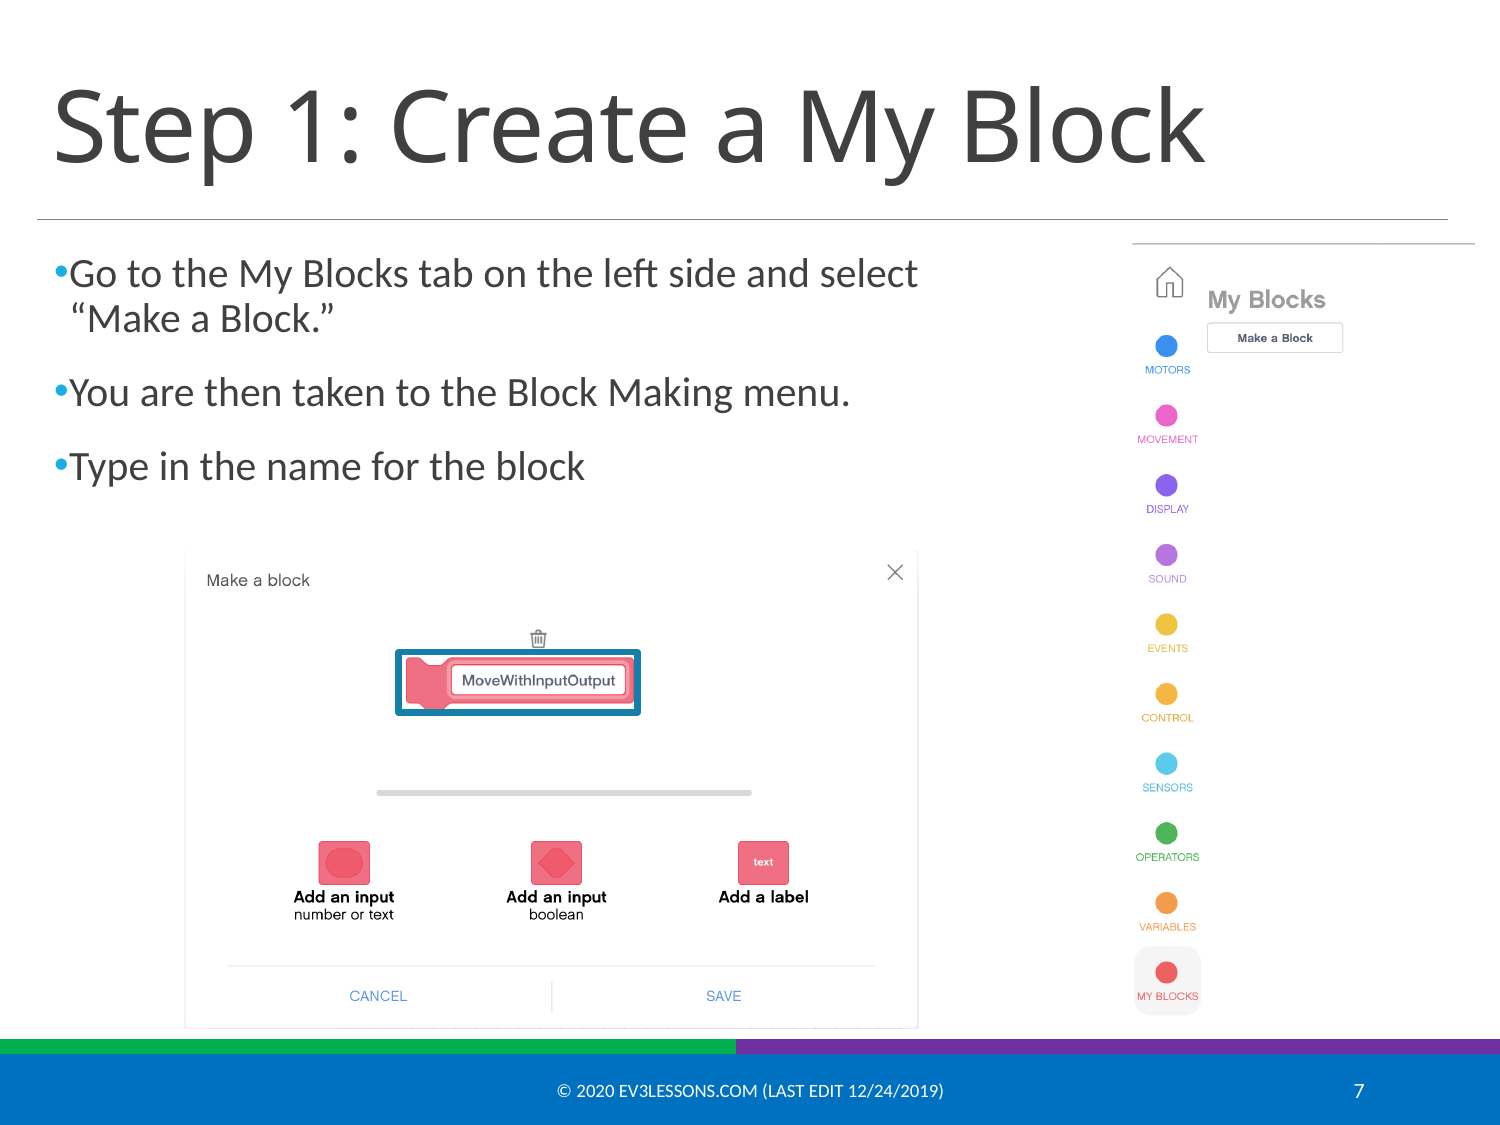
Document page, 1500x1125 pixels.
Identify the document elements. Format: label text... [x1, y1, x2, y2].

picture [1131, 243, 1476, 1034]
title Step 1: Create a My Block [37, 47, 1448, 191]
slide_number 7 [1218, 1059, 1380, 1120]
picture [183, 549, 920, 1030]
list Go to the My Blocks tab on the left side and select “Make a Block.” You are then taken to the Block Making menu. Type in the name for the block [54, 243, 979, 604]
footer © 2020 EV3Lessons.com (Last Edit 12/24/2019) [453, 1059, 1047, 1120]
